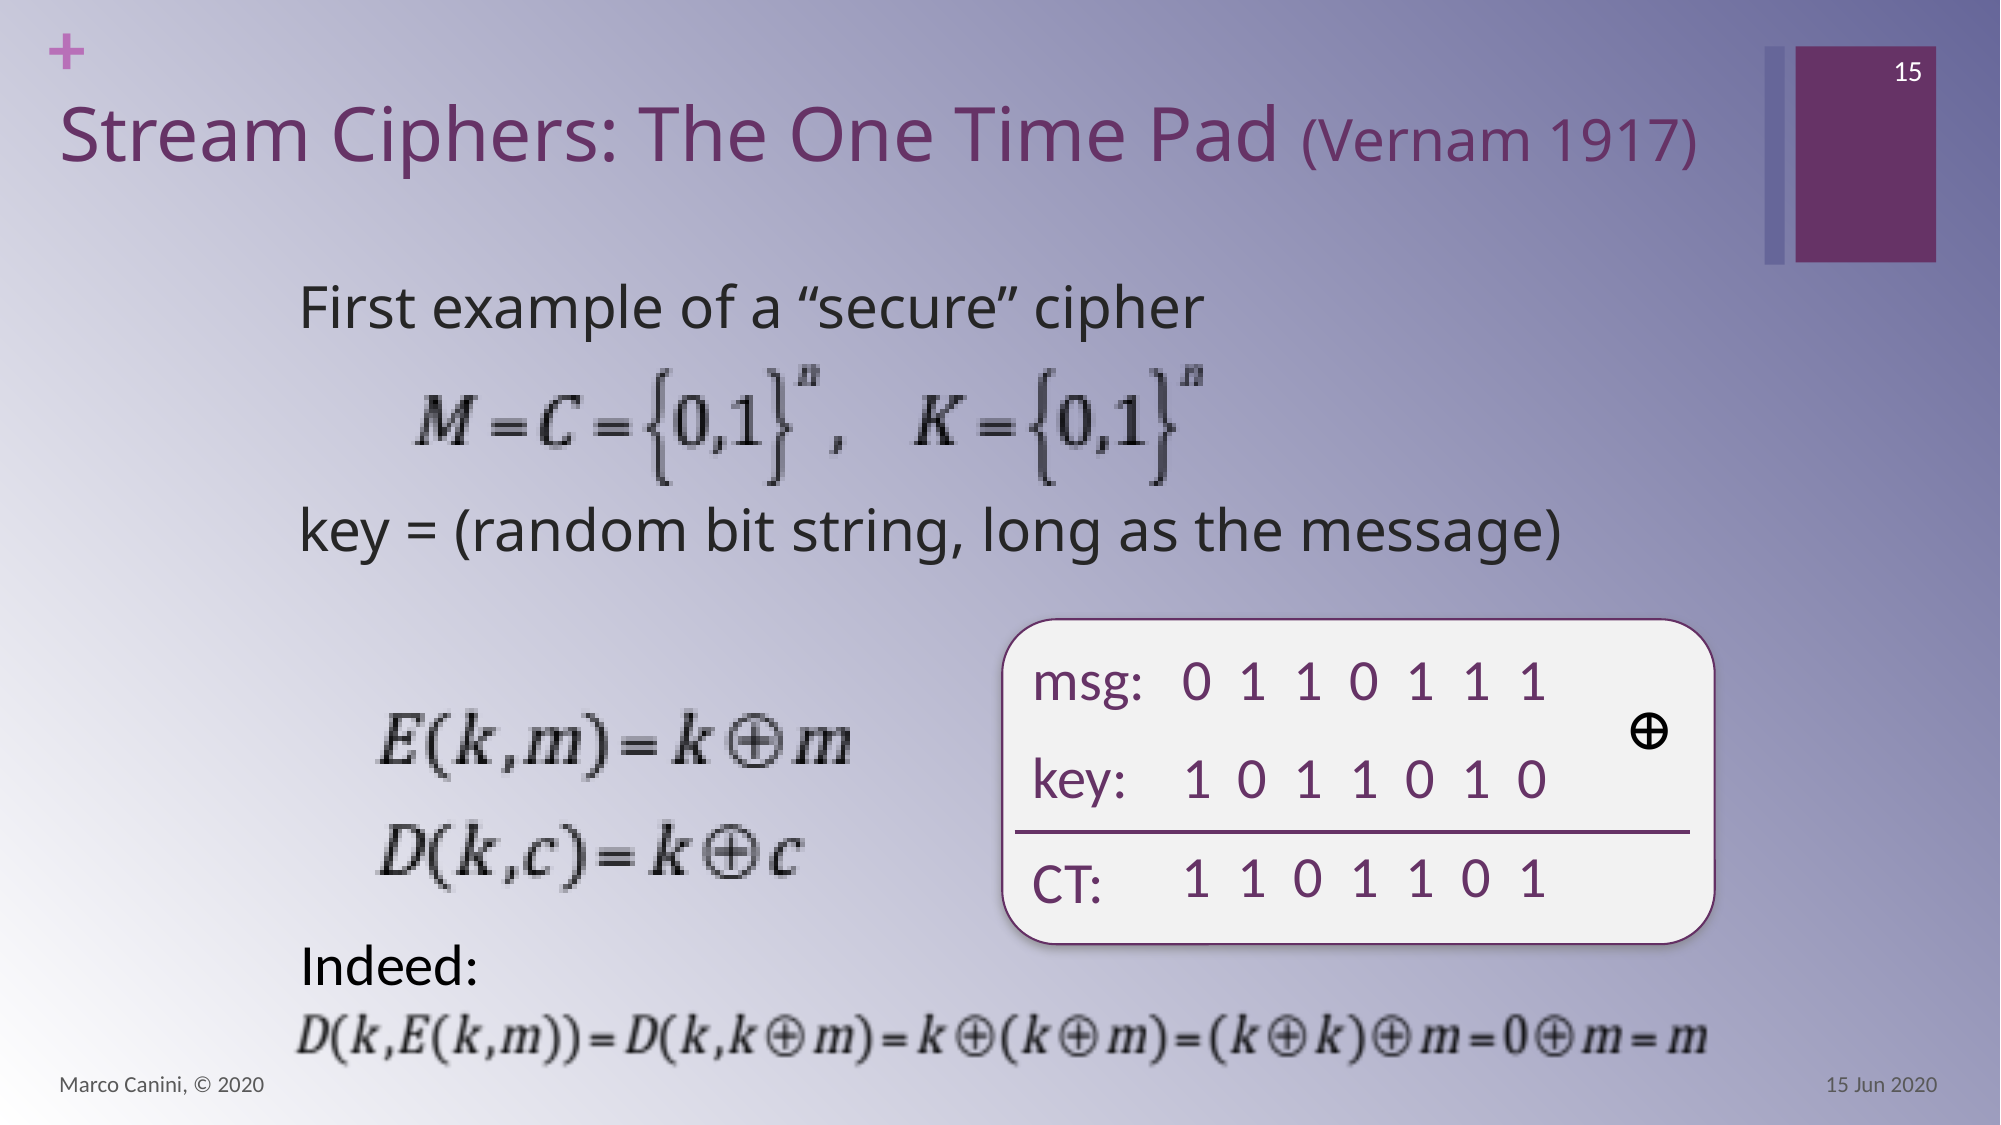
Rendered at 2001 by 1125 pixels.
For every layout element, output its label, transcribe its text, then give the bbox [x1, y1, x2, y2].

footer Marco Canini, © 2020 [44, 1053, 1384, 1114]
list First example of a “secure” cipher key = (random bit string, long as the message) [283, 262, 1715, 620]
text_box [283, 919, 1712, 1073]
slide_number 15 [1816, 39, 1938, 100]
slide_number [1486, 1053, 1953, 1114]
title Stream Ciphers: The One Time Pad (Vernam 1917) [44, 79, 1762, 263]
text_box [1001, 618, 1716, 922]
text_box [367, 319, 1253, 514]
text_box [367, 694, 860, 895]
